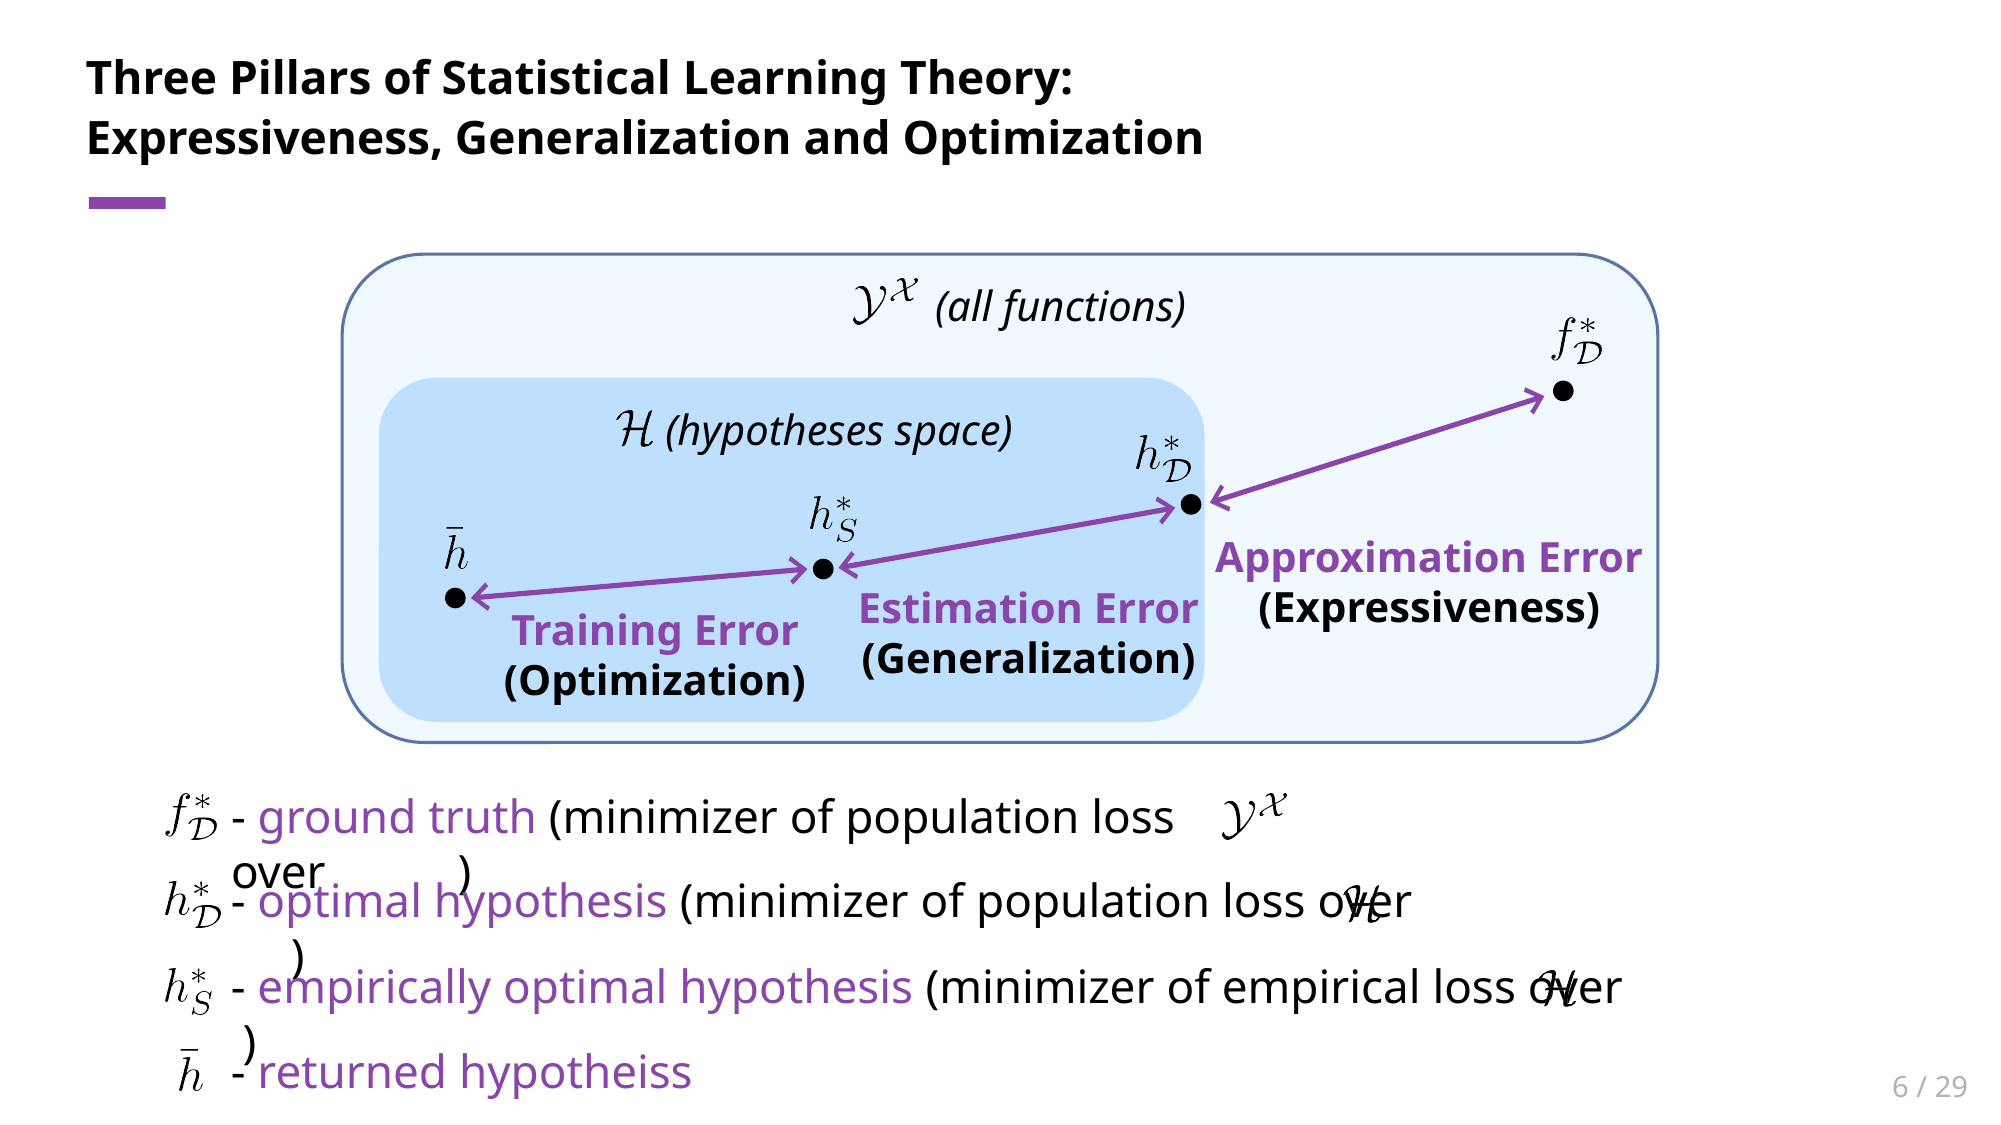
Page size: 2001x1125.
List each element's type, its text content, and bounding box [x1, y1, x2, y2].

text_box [1209, 396, 1545, 503]
text_box - optimal hypothesis (minimizer of population loss over ) [216, 864, 1443, 950]
title Three Pillars of Statistical Learning Theory: Expressiveness, Generalization and Optimization [70, 34, 1796, 173]
picture [179, 1049, 203, 1091]
picture [1538, 970, 1576, 1007]
text_box [1551, 379, 1575, 403]
text_box Training Error (Optimization) [489, 596, 821, 712]
picture [1136, 435, 1191, 482]
text_box [377, 376, 1206, 723]
text_box (all functions) [435, 272, 1600, 338]
picture [444, 527, 468, 569]
picture [1551, 317, 1602, 364]
picture [165, 881, 221, 928]
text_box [470, 569, 808, 599]
slide_number 6 / 29 [1533, 1057, 1984, 1118]
text_box - empirically optimal hypothesis (minimizer of empirical loss over ) [216, 950, 1704, 1076]
picture [1343, 885, 1380, 923]
text_box Approximation Error (Expressiveness) [1200, 523, 1658, 639]
text_box - ground truth (minimizer of population loss over ) [216, 779, 1443, 864]
text_box [341, 253, 1659, 744]
picture [853, 278, 918, 325]
picture [165, 793, 217, 840]
text_box Estimation Error (Generalization) [843, 574, 1214, 689]
text_box [811, 557, 835, 581]
text_box [1179, 493, 1203, 516]
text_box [838, 507, 1176, 568]
picture [810, 496, 857, 542]
picture [165, 968, 212, 1015]
text_box [443, 586, 467, 610]
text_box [420, 396, 1209, 462]
text_box [88, 196, 167, 210]
picture [1222, 793, 1287, 840]
text_box - returned hypotheiss [216, 1034, 1443, 1105]
